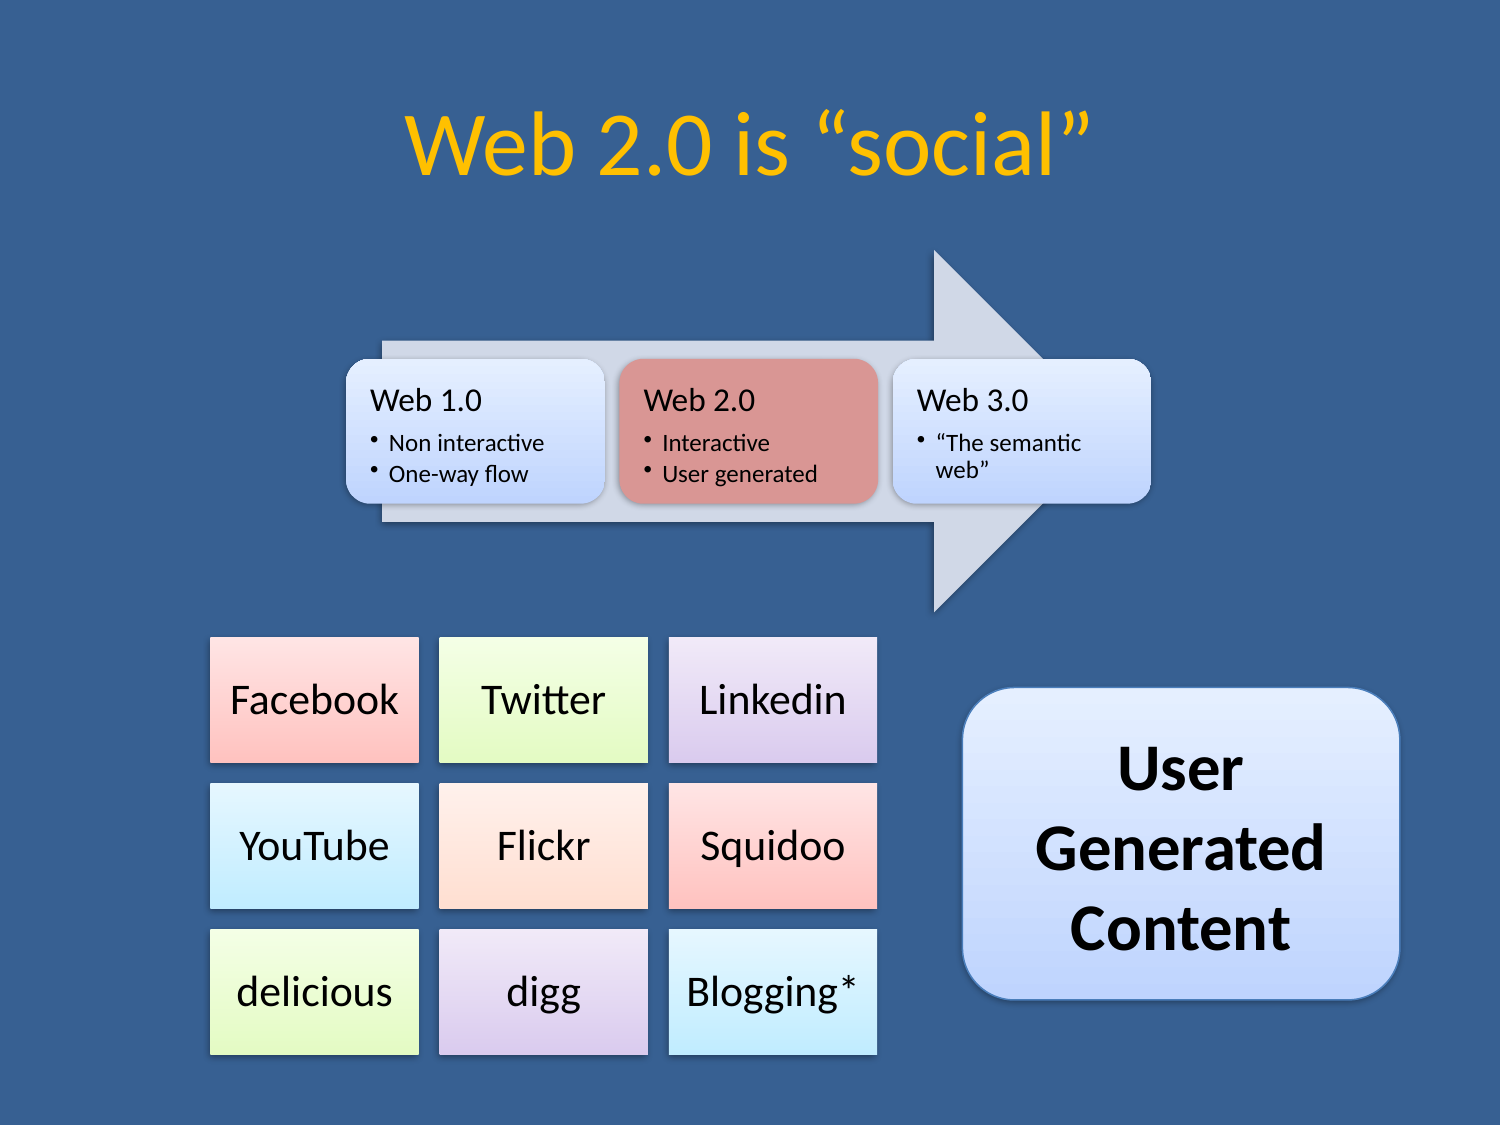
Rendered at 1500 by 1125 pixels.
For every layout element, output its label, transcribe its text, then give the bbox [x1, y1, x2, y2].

title Web 2.0 is “social” [75, 45, 1425, 233]
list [317, 249, 1181, 613]
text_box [149, 637, 938, 1056]
text_box User Generated Content [961, 686, 1401, 1001]
